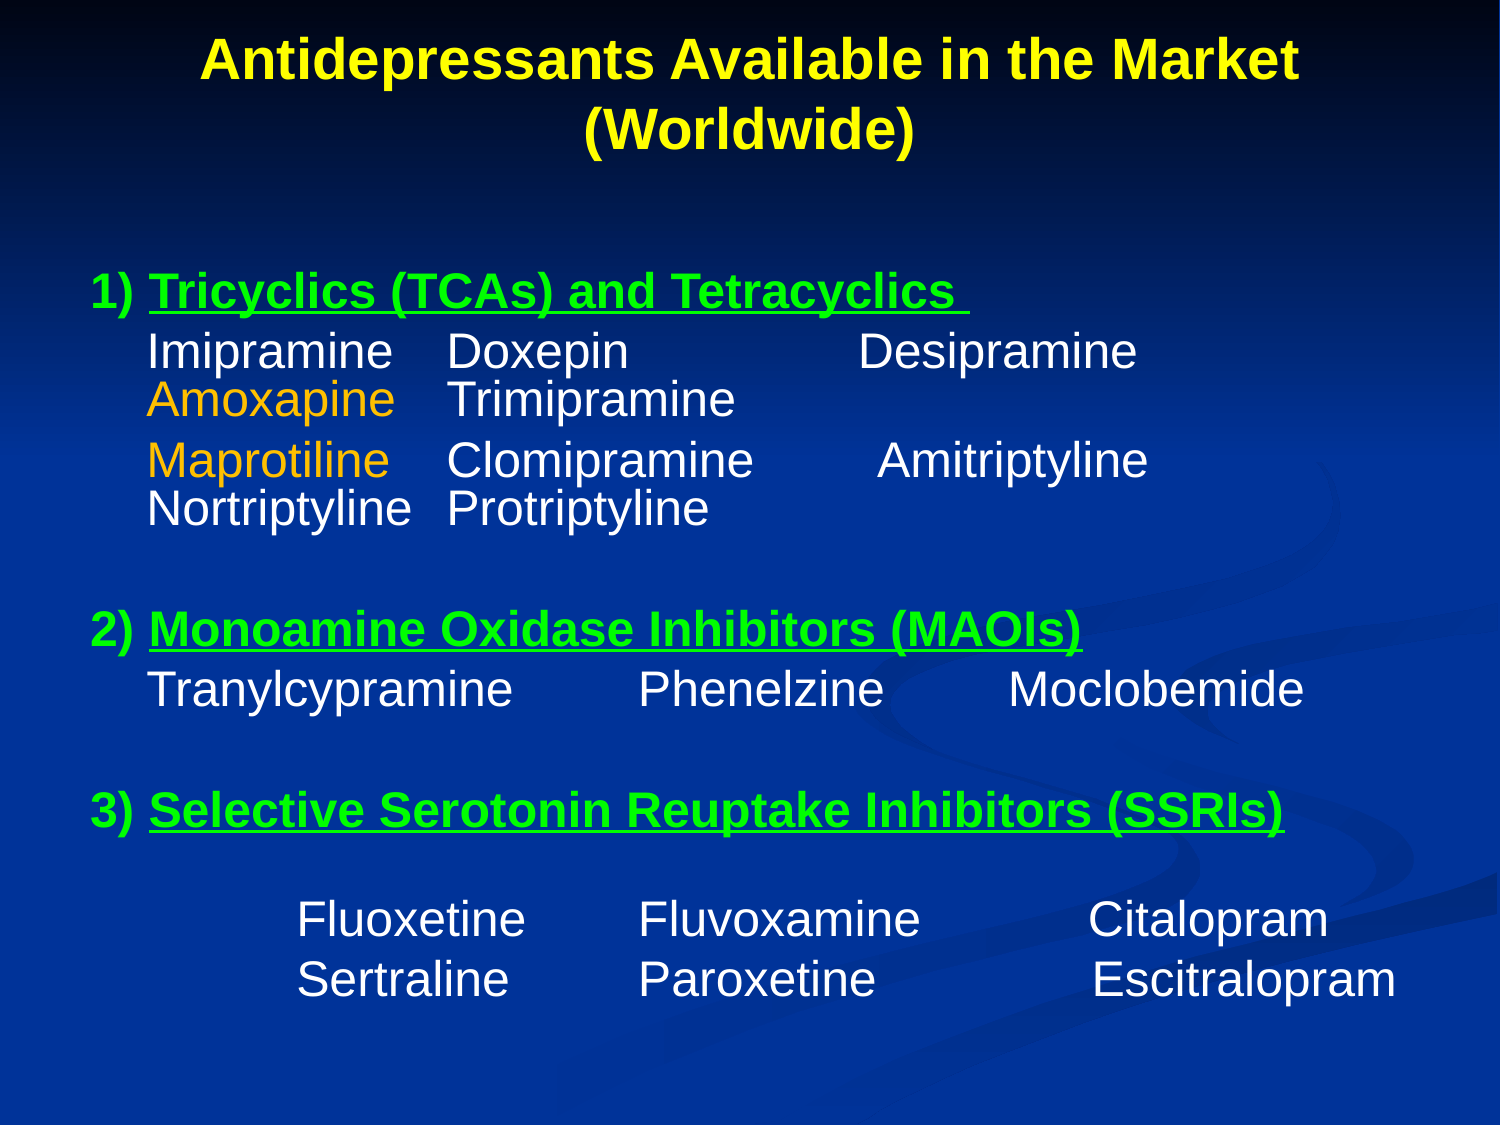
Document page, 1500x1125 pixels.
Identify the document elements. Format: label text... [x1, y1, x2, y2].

title Antidepressants Available in the Market (Worldwide) [75, 45, 1425, 138]
list 1) Tricyclics (TCAs) and Tetracyclics Imipramine Doxepin Desipramine Amoxapine Trimipramine Maprotiline Clomipramine Amitriptyline Nortriptyline Protriptyline 2) Monoamine Oxidase Inhibitors (MAOIs) Tranylcypramine Phenelzine Moclobemide 3) Selective Serotonin Reuptake Inhibitors (SSRIs) Fluoxetine Fluvoxamine Citalopram Sertraline Paroxetine Escitralopram [75, 262, 1425, 1125]
